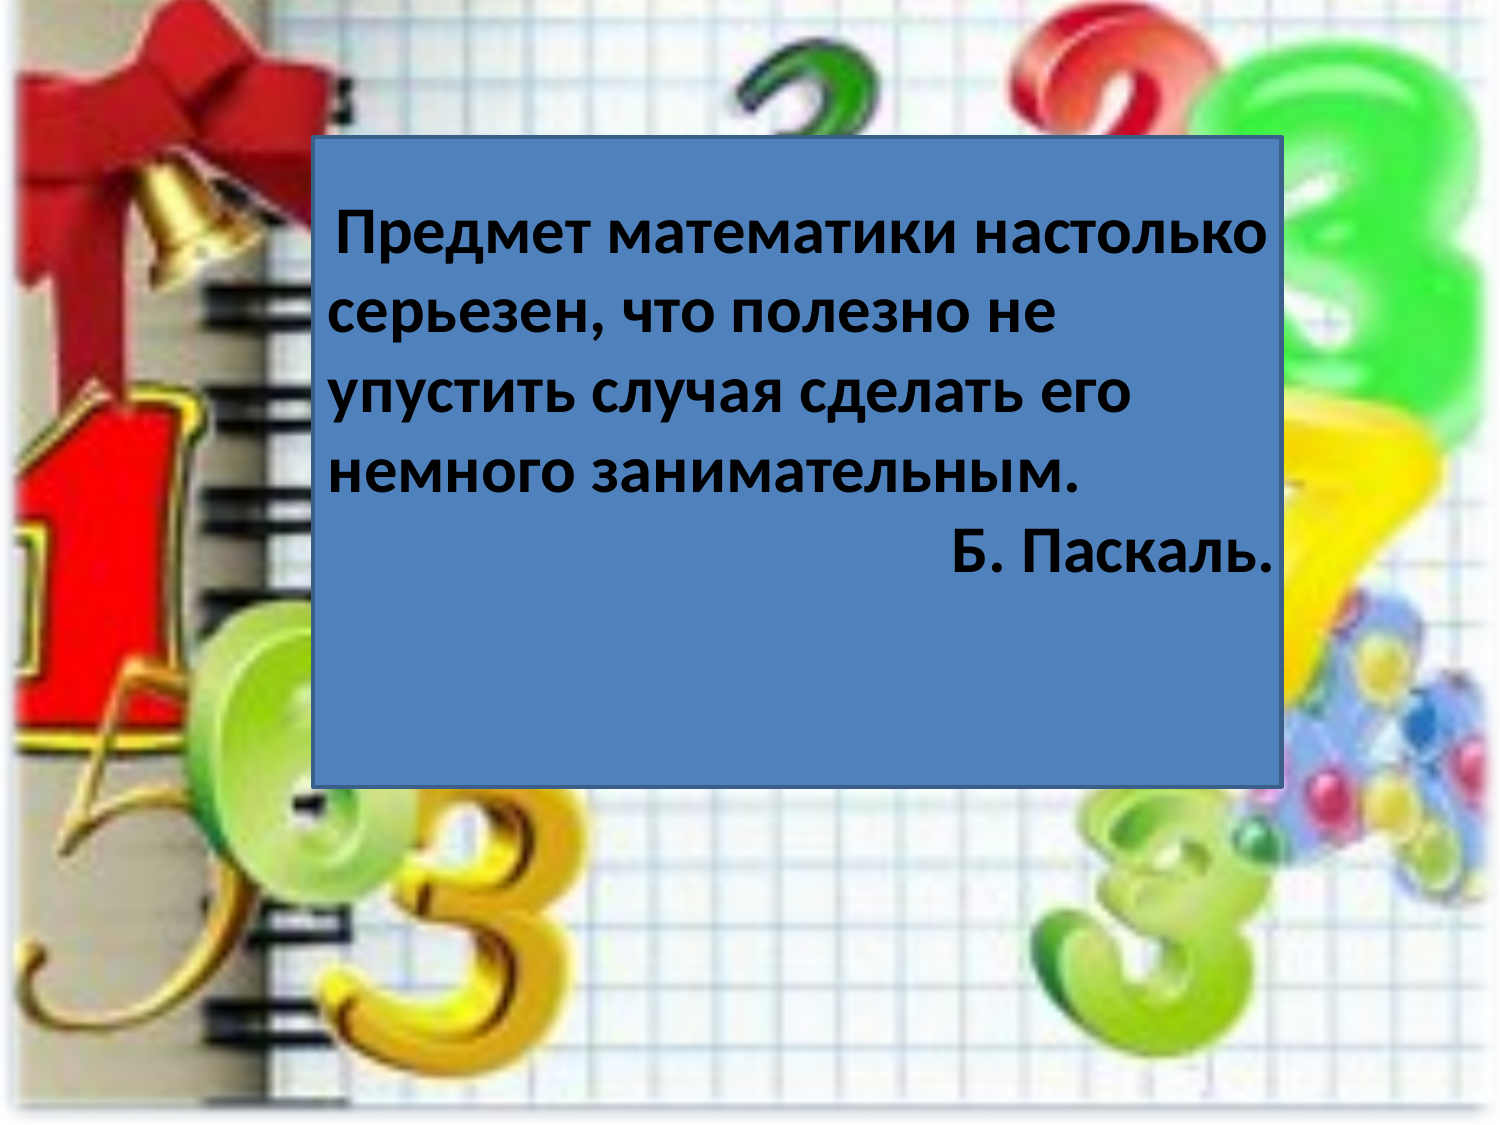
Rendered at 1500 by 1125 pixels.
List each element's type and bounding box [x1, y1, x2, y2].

list [0, 0, 1500, 1125]
